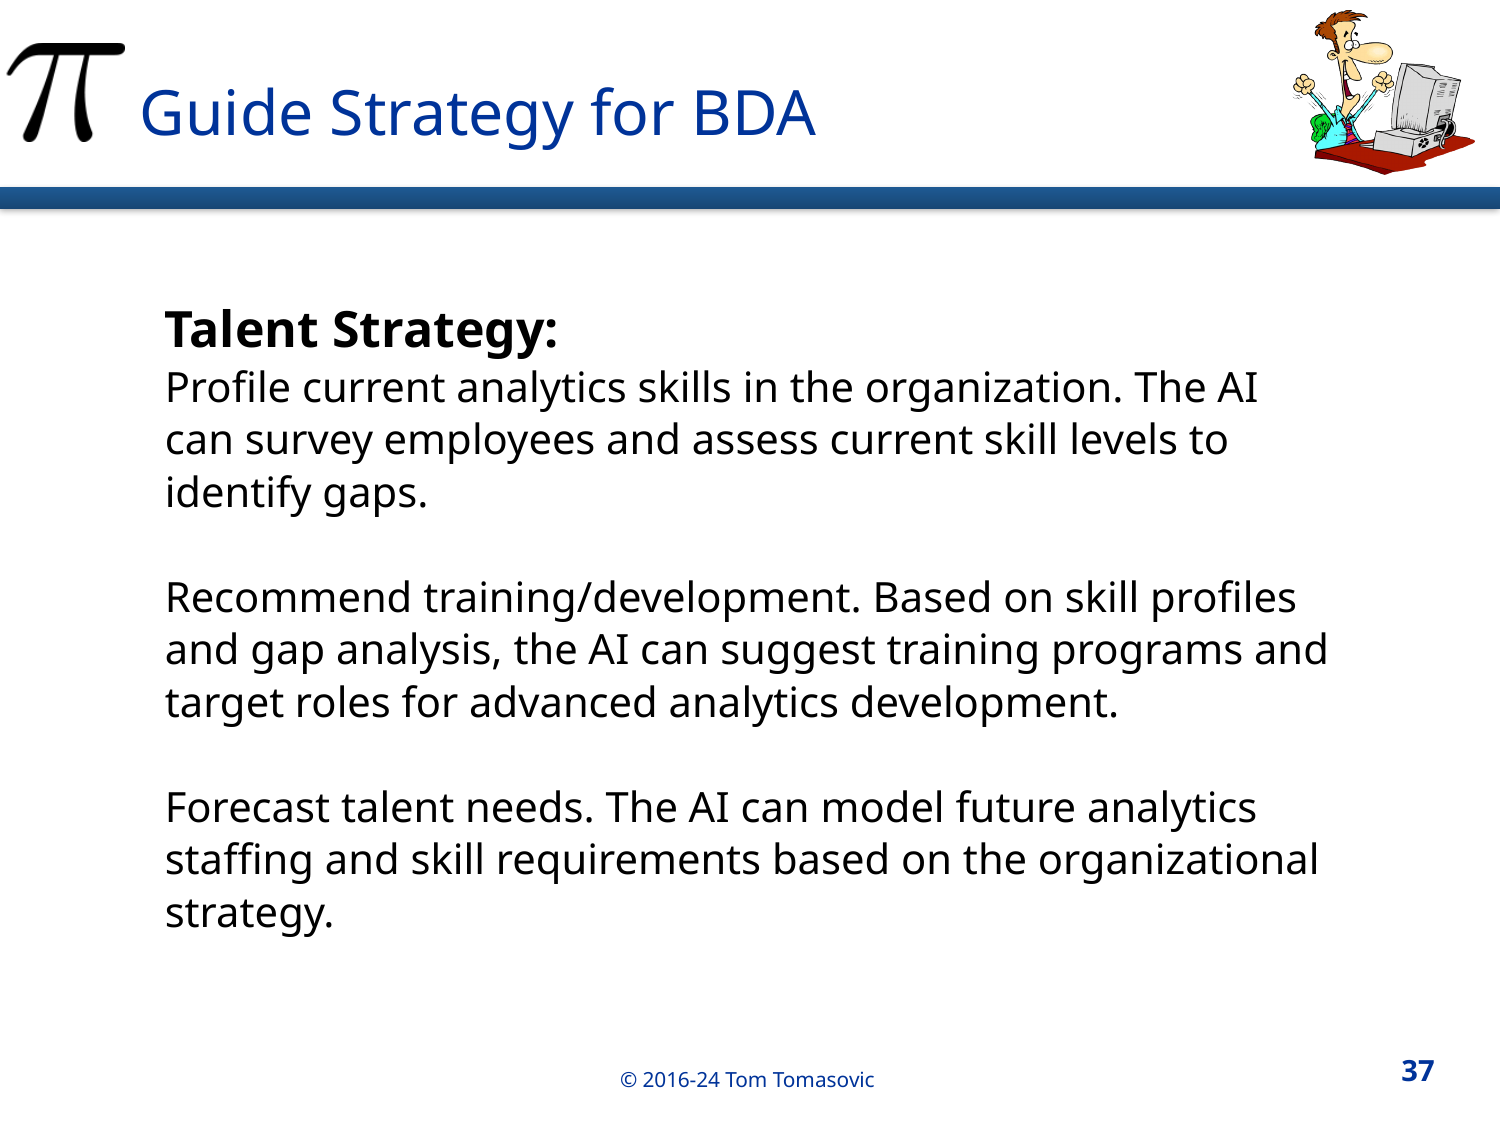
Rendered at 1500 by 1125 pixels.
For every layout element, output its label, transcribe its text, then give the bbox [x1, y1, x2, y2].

text_box Talent Strategy: Profile current analytics skills in the organization. The AI can survey employees and assess current skill levels to identify gaps. Recommend training/development. Based on skill profiles and gap analysis, the AI can suggest training programs and target roles for advanced analytics development. Forecast talent needs. The AI can model future analytics staffing and skill requirements based on the organizational strategy. [149, 287, 1350, 1021]
picture [1292, 10, 1475, 175]
slide_number 37 [1299, 1058, 1451, 1100]
text_box Guide Strategy for BDA [124, 61, 1188, 155]
picture [1, 43, 125, 142]
